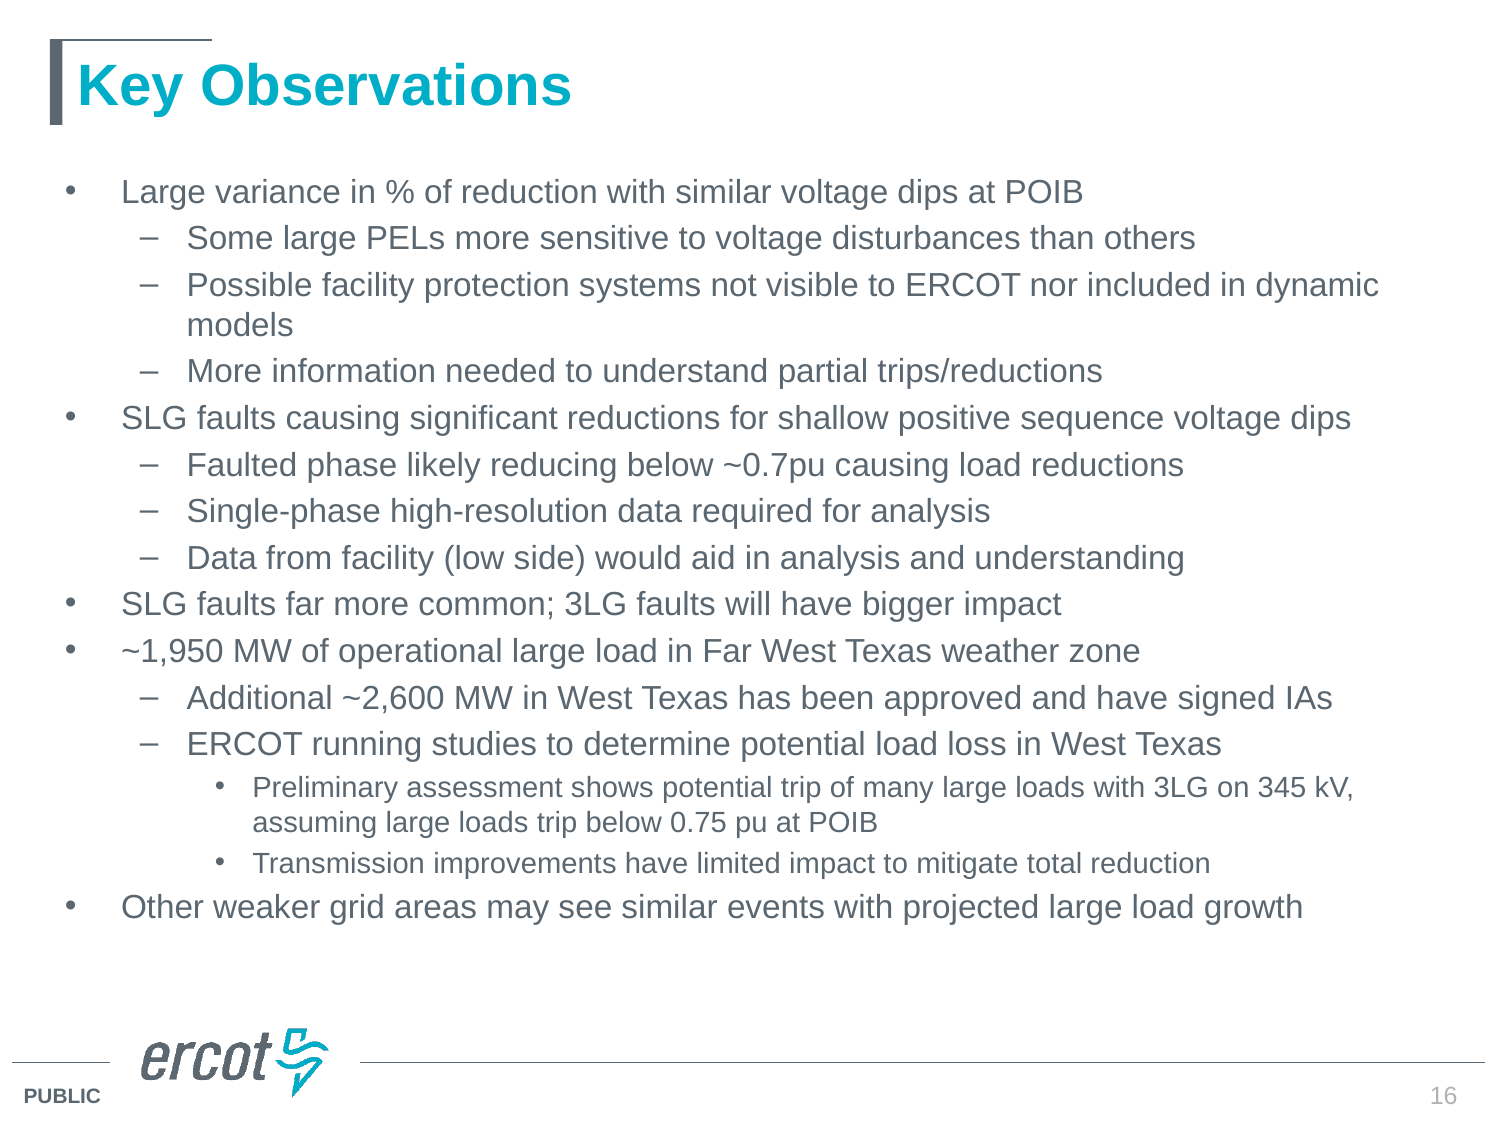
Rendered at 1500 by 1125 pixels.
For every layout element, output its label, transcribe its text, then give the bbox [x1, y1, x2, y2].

picture [137, 1024, 332, 1100]
slide_number 16 [1400, 1076, 1488, 1113]
title Key Observations [62, 39, 1450, 125]
list Large variance in % of reduction with similar voltage dips at POIB Some large PELs more sensitive to voltage disturbances than others Possible facility protection systems not visible to ERCOT nor included in dynamic models More information needed to understand partial trips/reductions SLG faults causing significant reductions for shallow positive sequence voltage dips Faulted phase likely reducing below ~0.7pu causing load reductions Single-phase high-resolution data required for analysis Data from facility (low side) would aid in analysis and understanding SLG faults far more common; 3LG faults will have bigger impact ~1,950 MW of operational large load in Far West Texas weather zone Additional ~2,600 MW in West Texas has been approved and have signed IAs ERCOT running studies to determine potential load loss in West Texas Preliminary assessment shows potential trip of many large loads with 3LG on 345 kV, assuming large loads trip below 0.75 pu at POIB Transmission improvements have limited impact to mitigate total reduction Other weaker grid areas may see similar events with projected large load growth [50, 162, 1450, 992]
